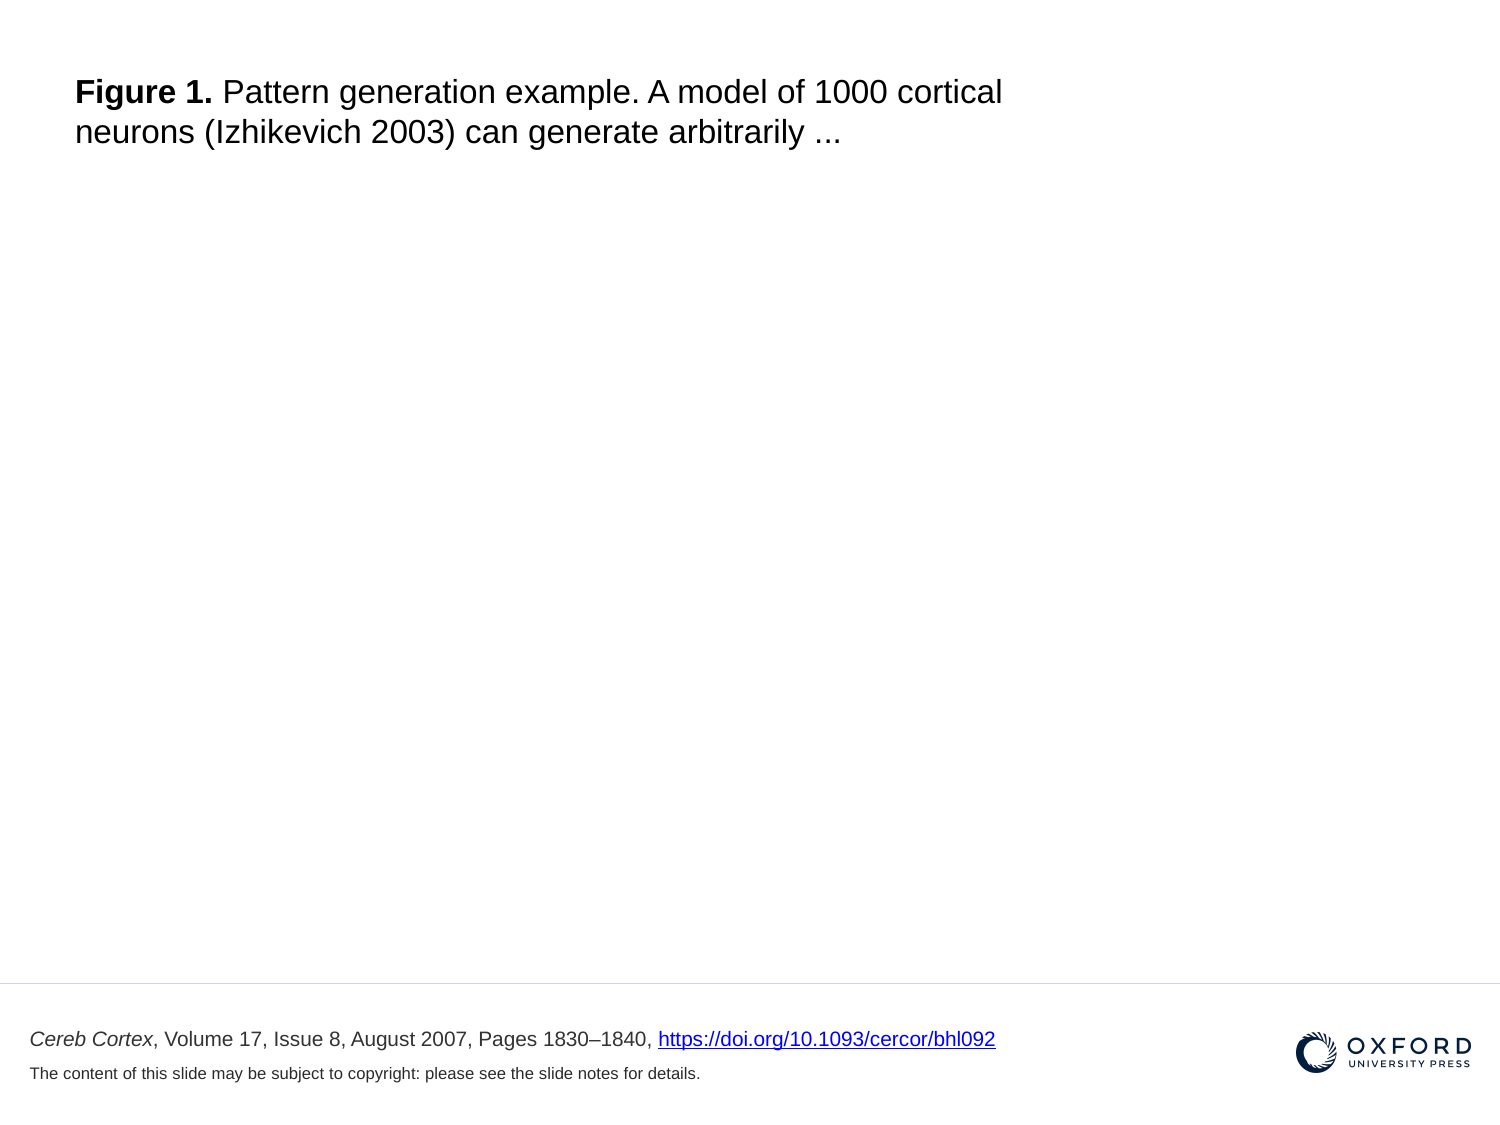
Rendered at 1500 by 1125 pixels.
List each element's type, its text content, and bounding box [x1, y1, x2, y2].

footer Cereb Cortex, Volume 17, Issue 8, August 2007, Pages 1830–1840, https://doi.org/10.1093/cercor/bhl092 The content of this slide may be subject to copyright: please see the slide notes for details. [0, 983, 1260, 1125]
title Figure 1. Pattern generation example. A model of 1000 cortical neurons (Izhikevich 2003) can generate arbitrarily ... [75, 69, 1078, 171]
picture [1296, 1032, 1471, 1073]
